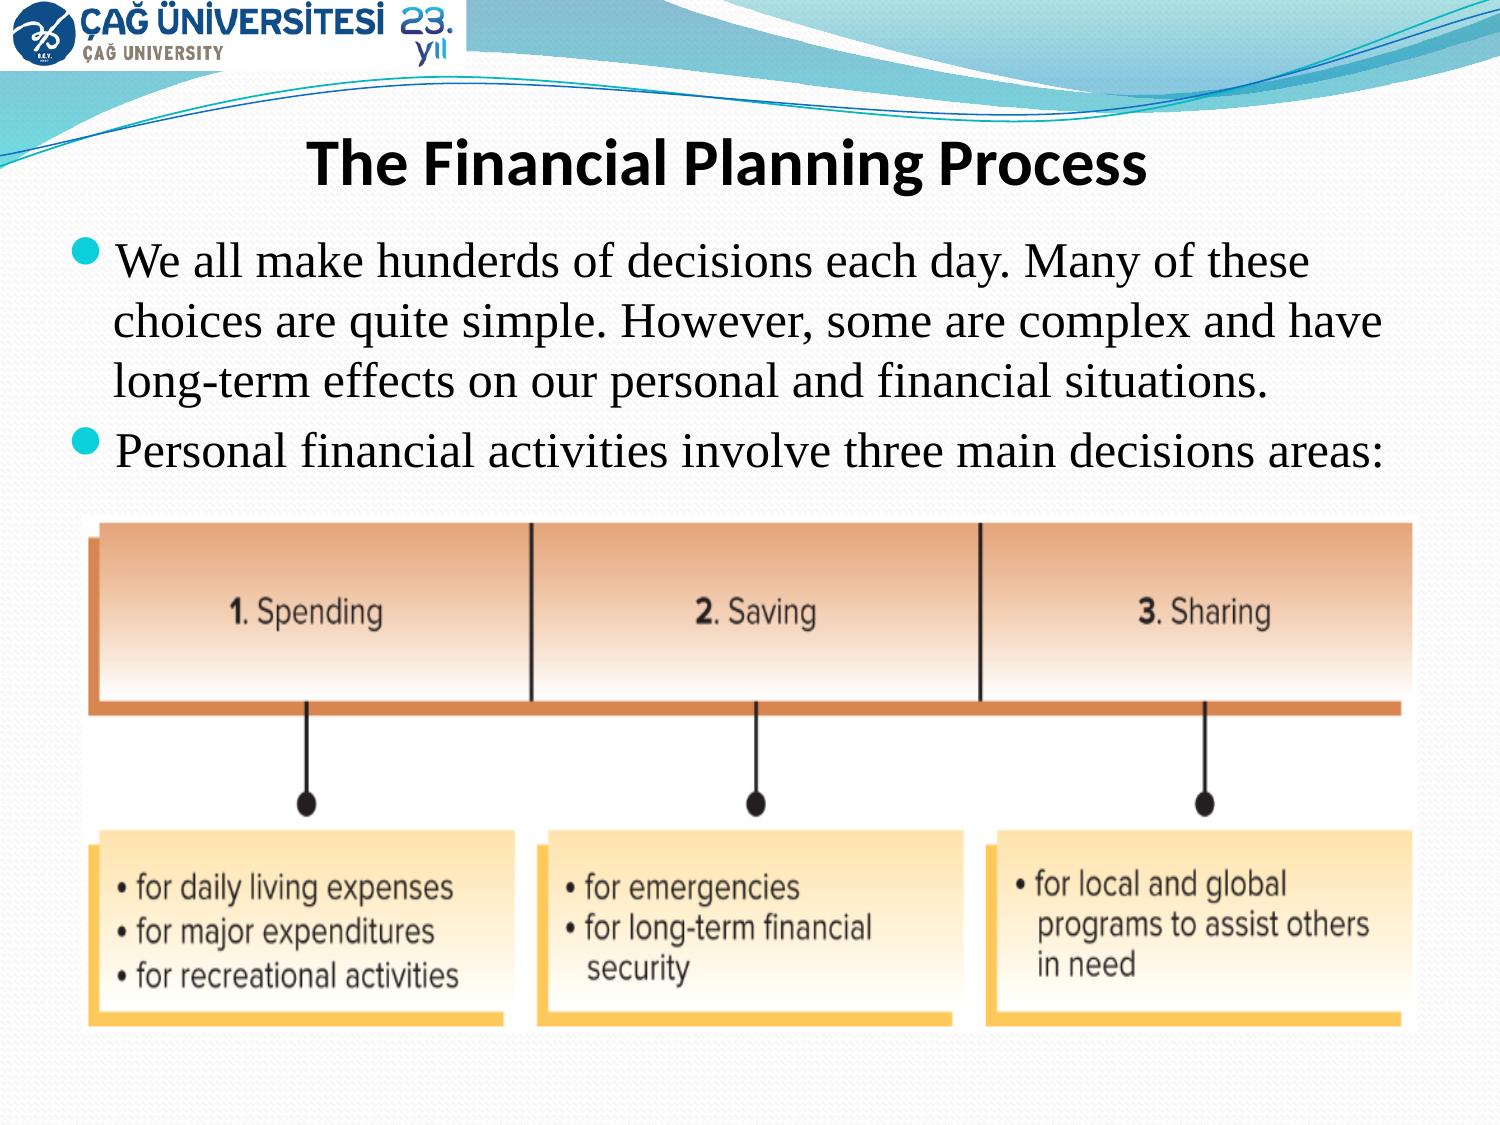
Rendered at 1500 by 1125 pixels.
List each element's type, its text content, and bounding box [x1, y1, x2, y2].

title The Financial Planning Process [53, 101, 1404, 199]
list We all make hunderds of decisions each day. Many of these choices are quite simple. However, some are complex and have long-term effects on our personal and financial situations. Personal financial activities involve three main decisions areas: [53, 219, 1404, 1041]
picture [0, 0, 467, 71]
picture [81, 515, 1419, 1032]
